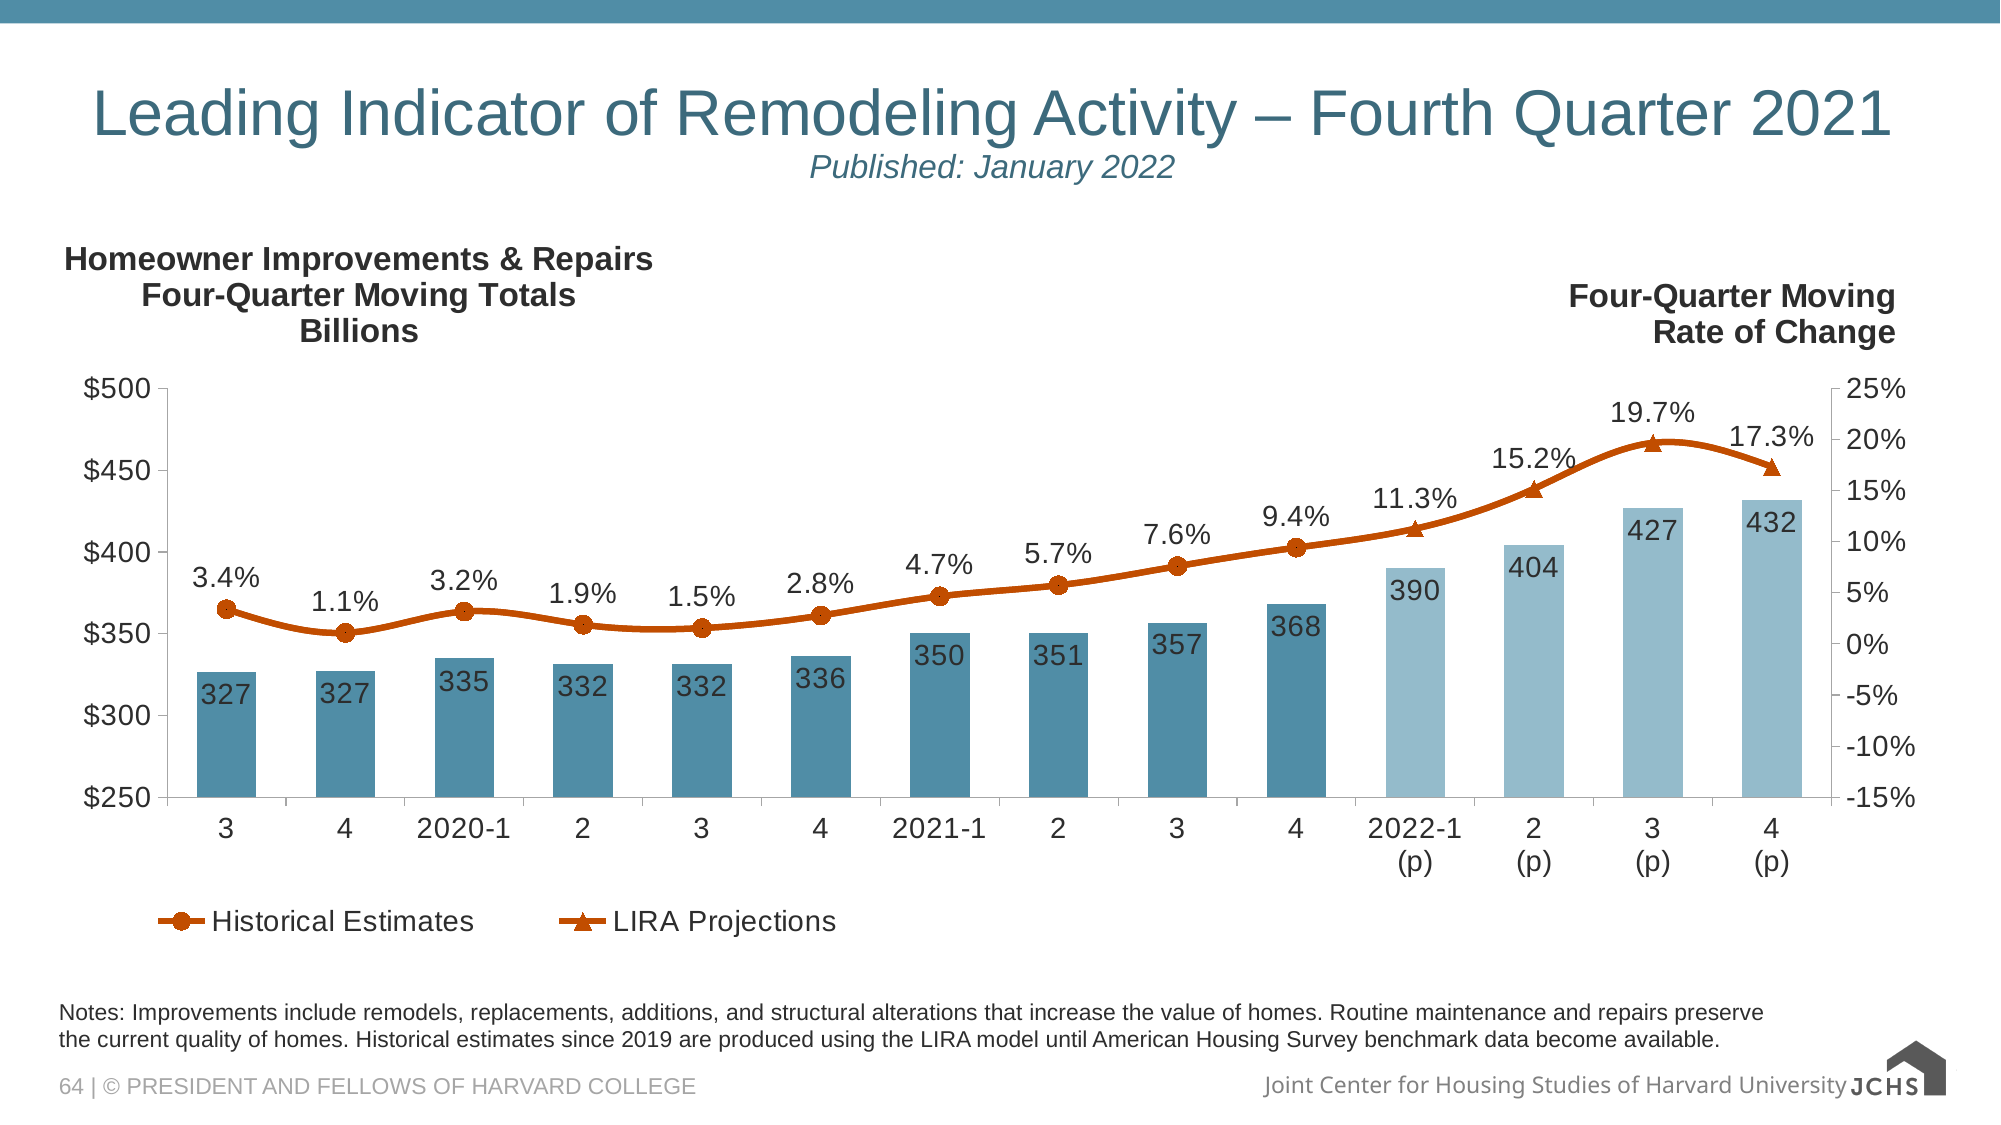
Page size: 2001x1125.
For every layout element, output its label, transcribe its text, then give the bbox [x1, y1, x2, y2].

picture [1839, 1031, 1957, 1105]
title Leading Indicator of Remodeling Activity – Fourth Quarter 2021 Published: January 2022 [43, 59, 1942, 206]
chart [43, 218, 1942, 948]
list Notes: Improvements include remodels, replacements, additions, and structural alterations that increase the value of homes. Routine maintenance and repairs preserve the current quality of homes. Historical estimates since 2019 are produced using the LIRA model until American Housing Survey benchmark data become available. [43, 972, 1807, 1060]
